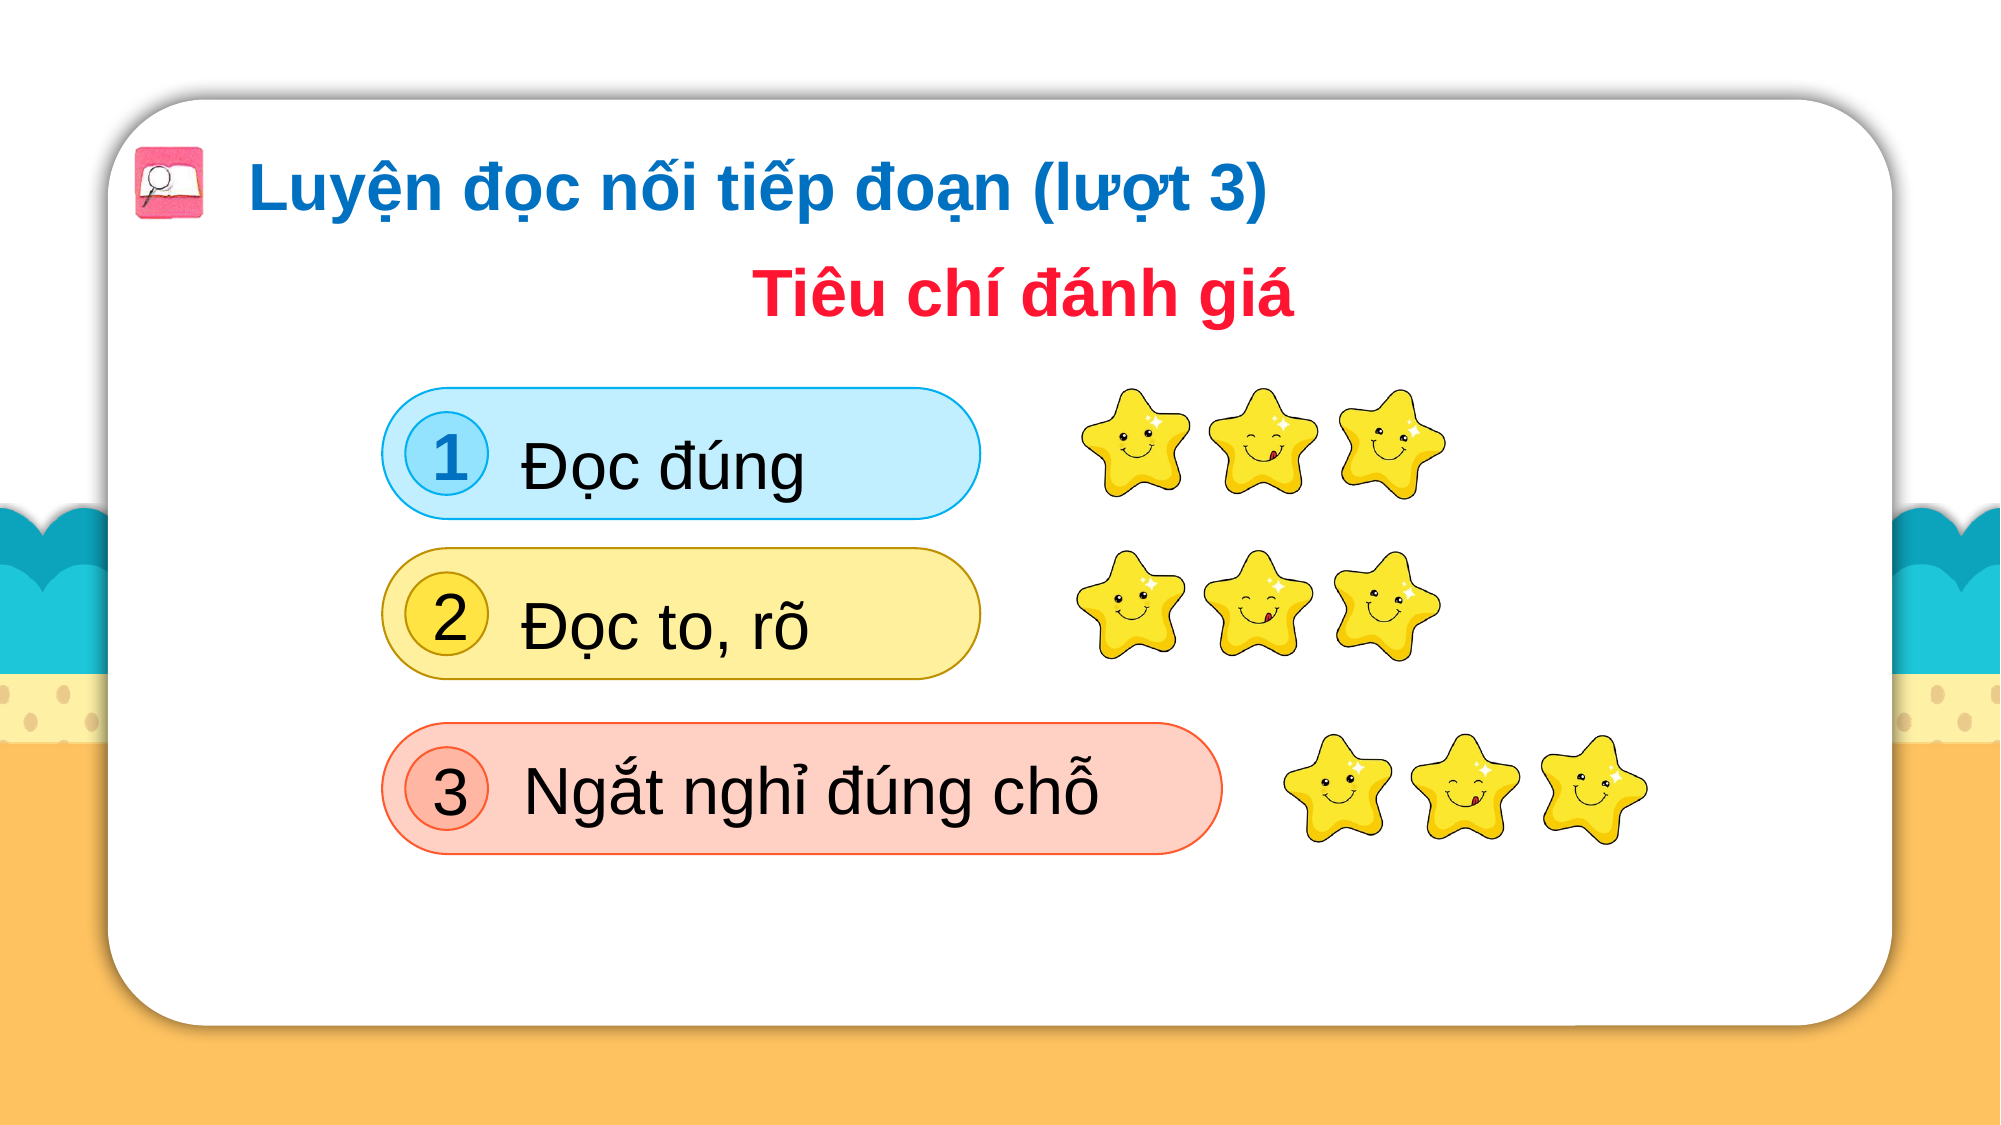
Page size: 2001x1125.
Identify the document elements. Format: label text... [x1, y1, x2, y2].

picture [1050, 545, 1466, 665]
text_box 1 [404, 411, 490, 496]
text_box Tiêu chí đánh giá [737, 233, 1311, 338]
picture [126, 139, 211, 224]
text_box [106, 98, 1894, 507]
text_box Luyện đọc nối tiếp đoạn (lượt 3) [23, 135, 1495, 231]
text_box [381, 386, 982, 507]
picture [1257, 729, 1673, 848]
text_box Đọc đúng [507, 405, 822, 507]
picture [1055, 383, 1471, 503]
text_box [0, 507, 2000, 1125]
